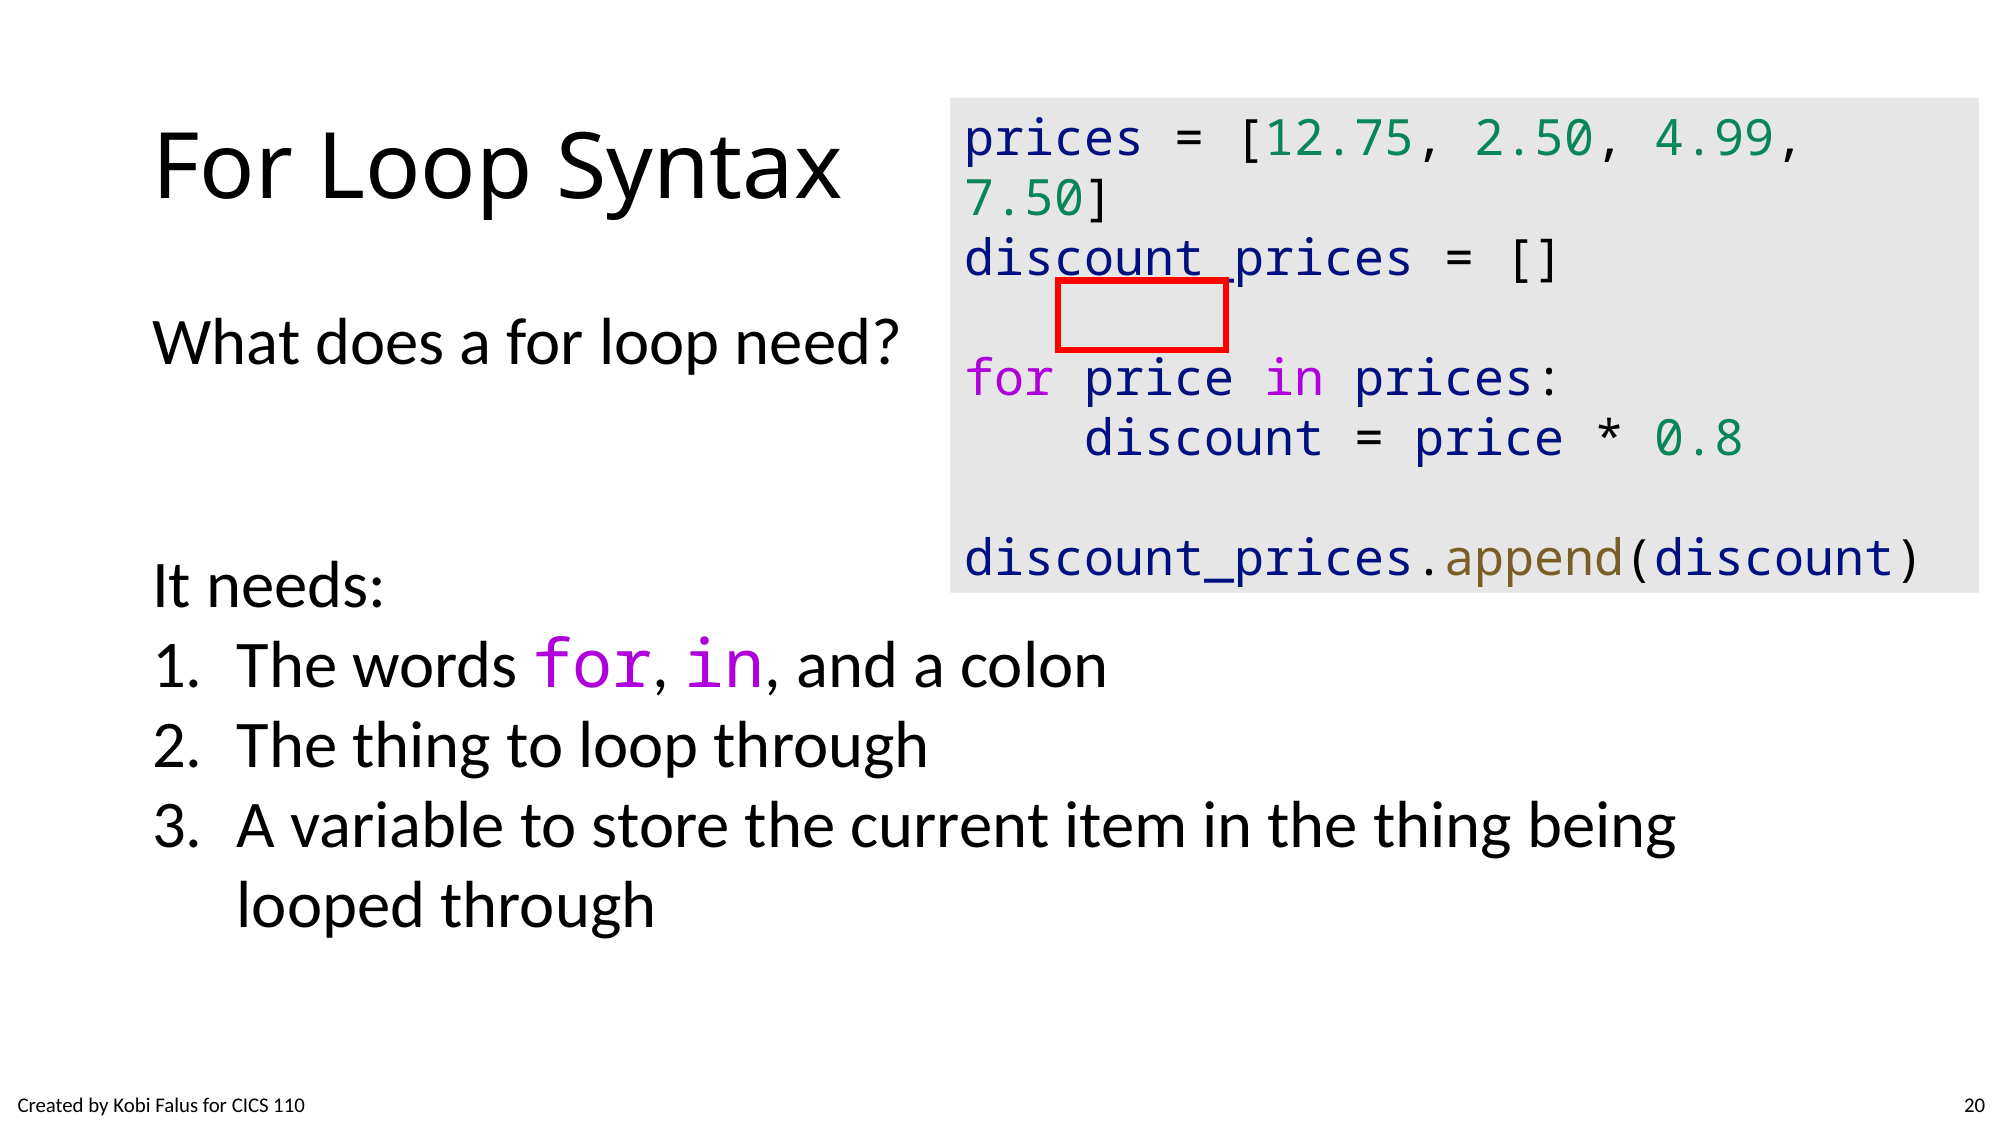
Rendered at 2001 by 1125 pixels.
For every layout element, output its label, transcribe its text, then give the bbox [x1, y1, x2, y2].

text_box [1057, 280, 1227, 351]
title For Loop Syntax [137, 59, 1863, 278]
text_box It needs: The words for, in, and a colon The thing to loop through A variable to store the current item in the thing being looped through [137, 533, 1863, 949]
list What does a for loop need? [137, 299, 950, 477]
text_box prices = [12.75, 2.50, 4.99, 7.50] discount_prices = [] for price in prices: discount = price * 0.8 discount_prices.append(discount) [950, 97, 1979, 593]
